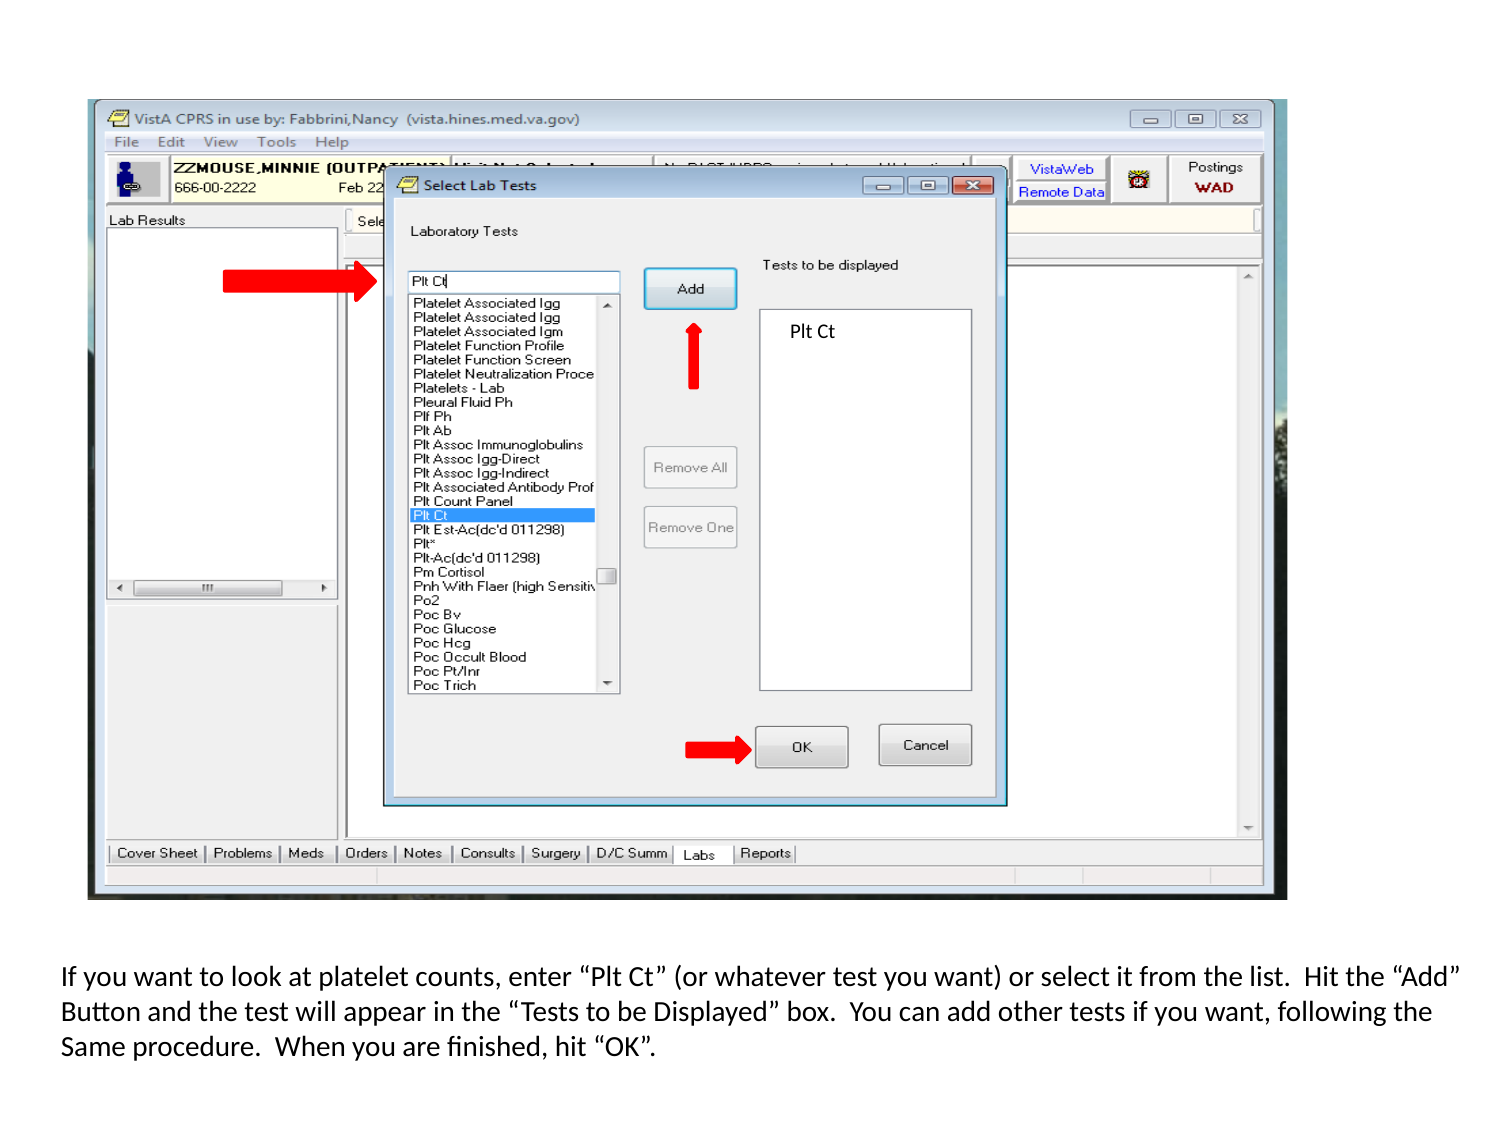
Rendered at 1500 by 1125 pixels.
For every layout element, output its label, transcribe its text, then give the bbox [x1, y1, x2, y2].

picture [87, 99, 1288, 901]
text_box If you want to look at platelet counts, enter “Plt Ct” (or whatever test you want) or select it from the list. Hit the “Add” Button and the test will appear in the “Tests to be Displayed” box. You can add other tests if you want, following the Same procedure. When you are finished, hit “OK”. [46, 949, 1478, 1070]
